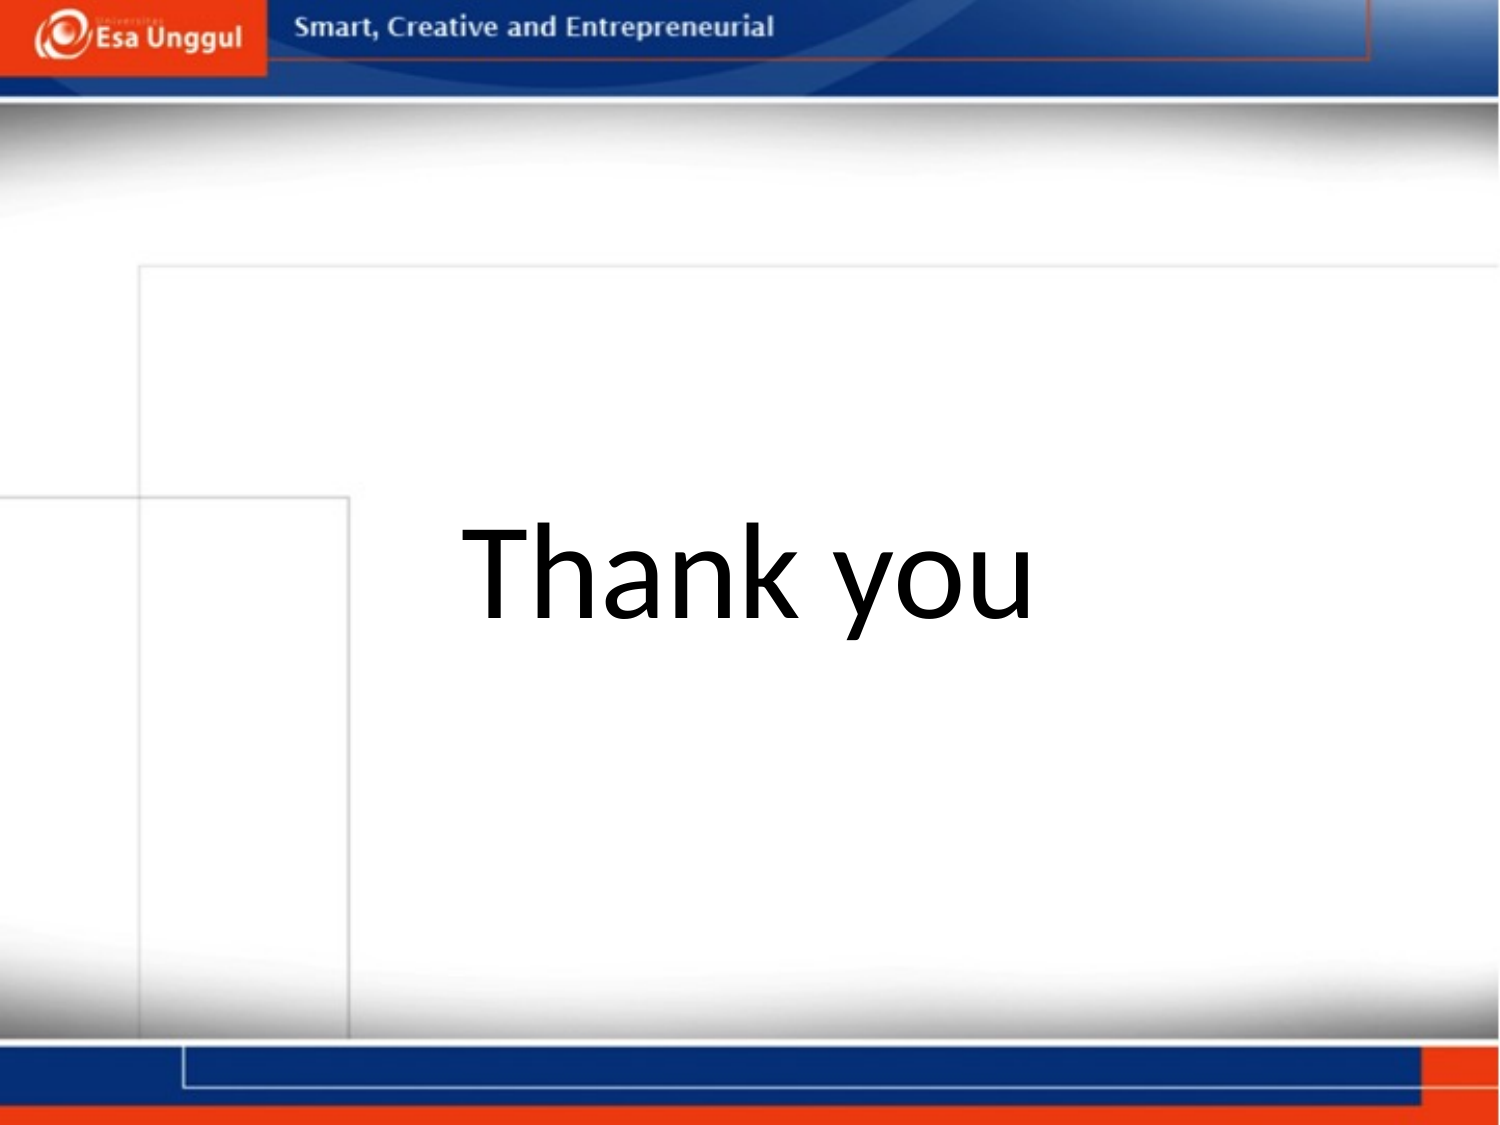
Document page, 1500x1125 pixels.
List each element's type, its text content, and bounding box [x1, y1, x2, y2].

picture [0, 0, 1500, 1125]
list Thank you [75, 473, 1425, 1005]
